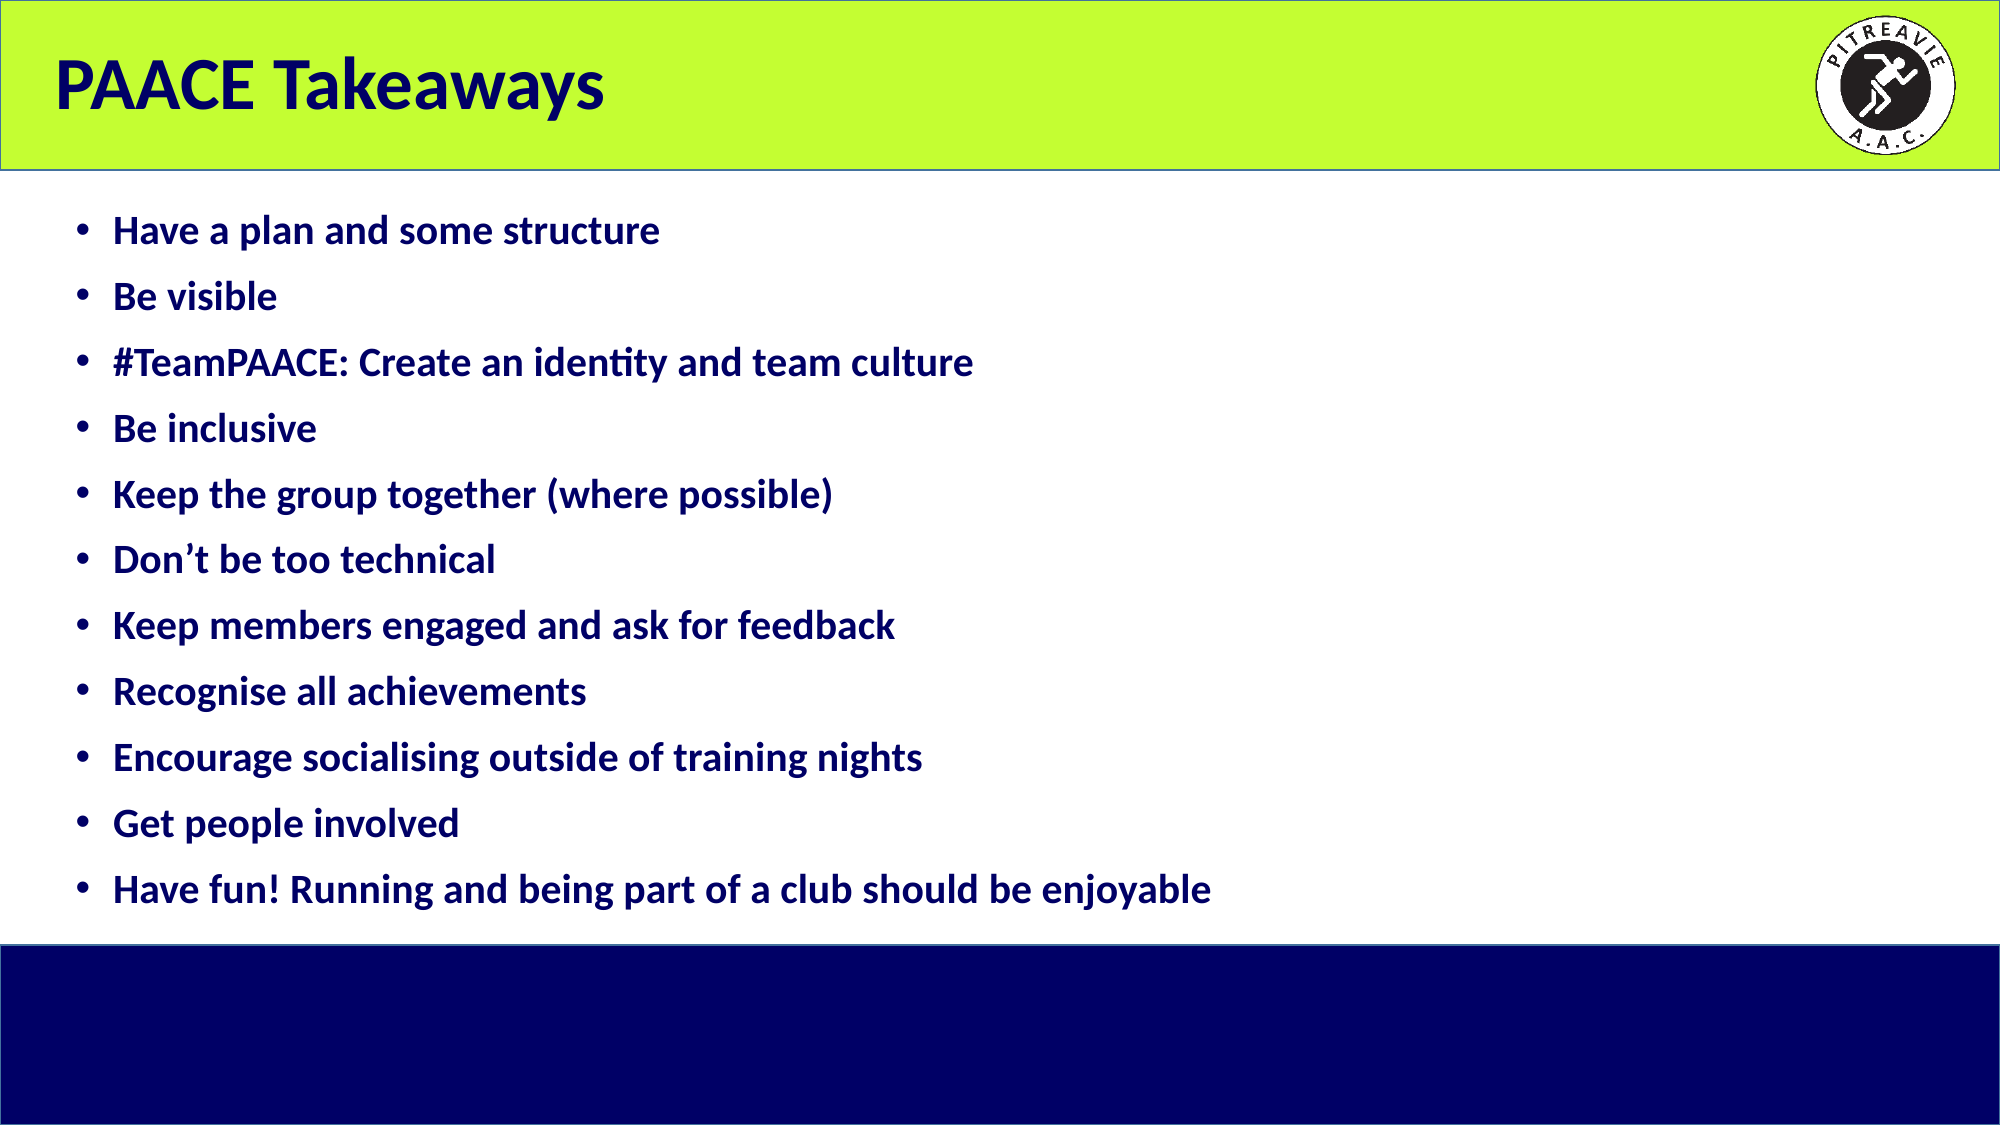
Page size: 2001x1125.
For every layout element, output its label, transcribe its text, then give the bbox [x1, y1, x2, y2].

title PAACE Takeaways [40, 29, 1722, 140]
picture [1807, 5, 1966, 165]
list Have a plan and some structure Be visible #TeamPAACE: Create an identity and team culture Be inclusive Keep the group together (where possible) Don’t be too technical Keep members engaged and ask for feedback Recognise all achievements Encourage socialising outside of training nights Get people involved Have fun! Running and being part of a club should be enjoyable [60, 201, 1891, 916]
text_box [0, 944, 2000, 1125]
text_box [0, 0, 2000, 171]
